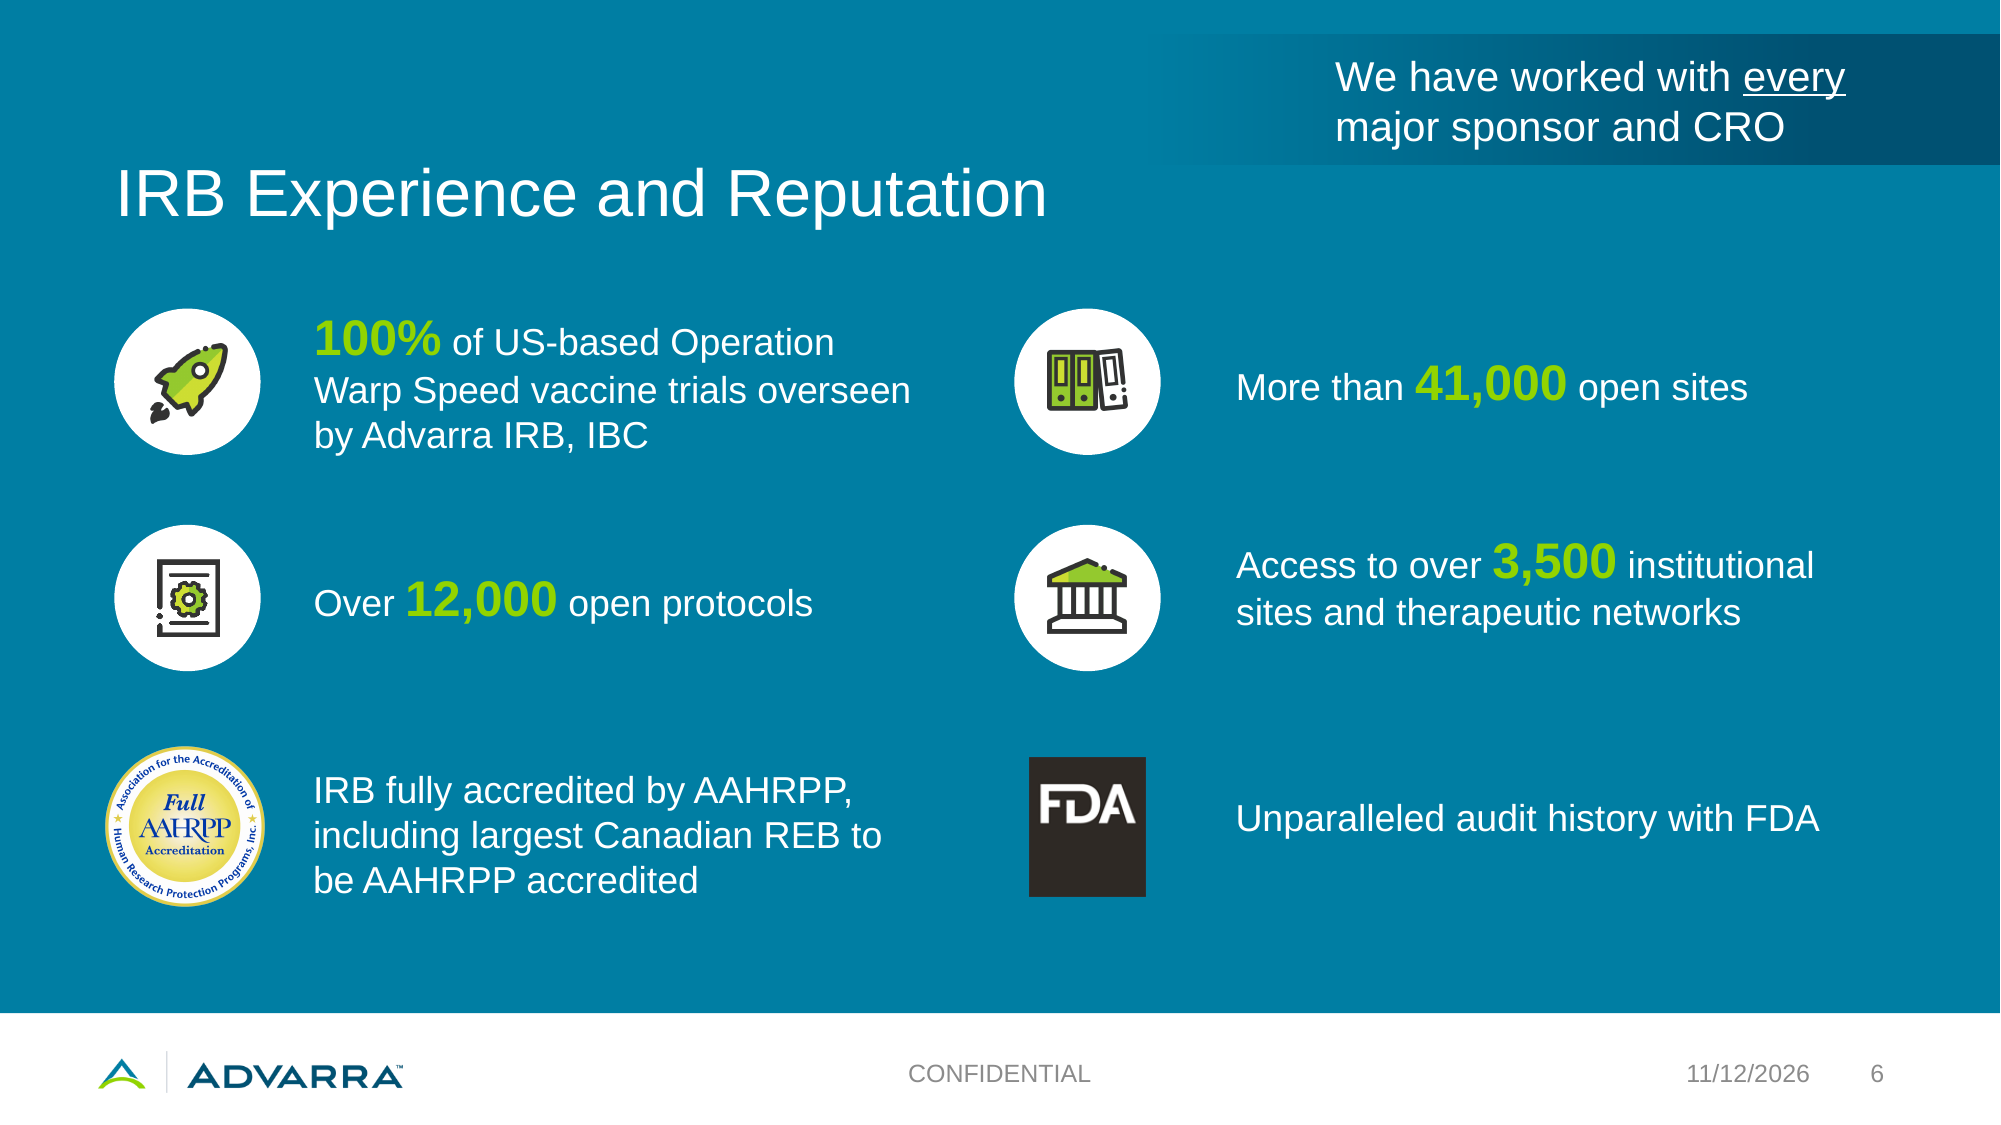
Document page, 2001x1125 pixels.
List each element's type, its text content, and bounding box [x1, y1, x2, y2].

text_box 100% of US-based Operation Warp Speed vaccine trials overseen by Advarra IRB, IBC [299, 298, 938, 464]
list Over 12,000 open protocols [298, 558, 834, 670]
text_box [114, 308, 261, 455]
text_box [114, 524, 261, 672]
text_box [100, 741, 921, 912]
text_box More than 41,000 open sites [1220, 343, 1765, 419]
picture [1030, 758, 1145, 896]
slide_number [1559, 1042, 1826, 1103]
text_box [1014, 308, 1161, 455]
footer CONFIDENTIAL [662, 1042, 1338, 1103]
picture [98, 1051, 403, 1093]
text_box Unparalleled audit history with FDA [1220, 786, 1883, 847]
text_box We have worked with every major sponsor and CRO [1140, 34, 2000, 165]
slide_number 6 [1826, 1042, 1900, 1103]
title IRB Experience and Reputation [100, 111, 1900, 278]
list Access to over 3,500 institutional sites and therapeutic networks [1220, 520, 1854, 668]
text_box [1014, 524, 1161, 672]
